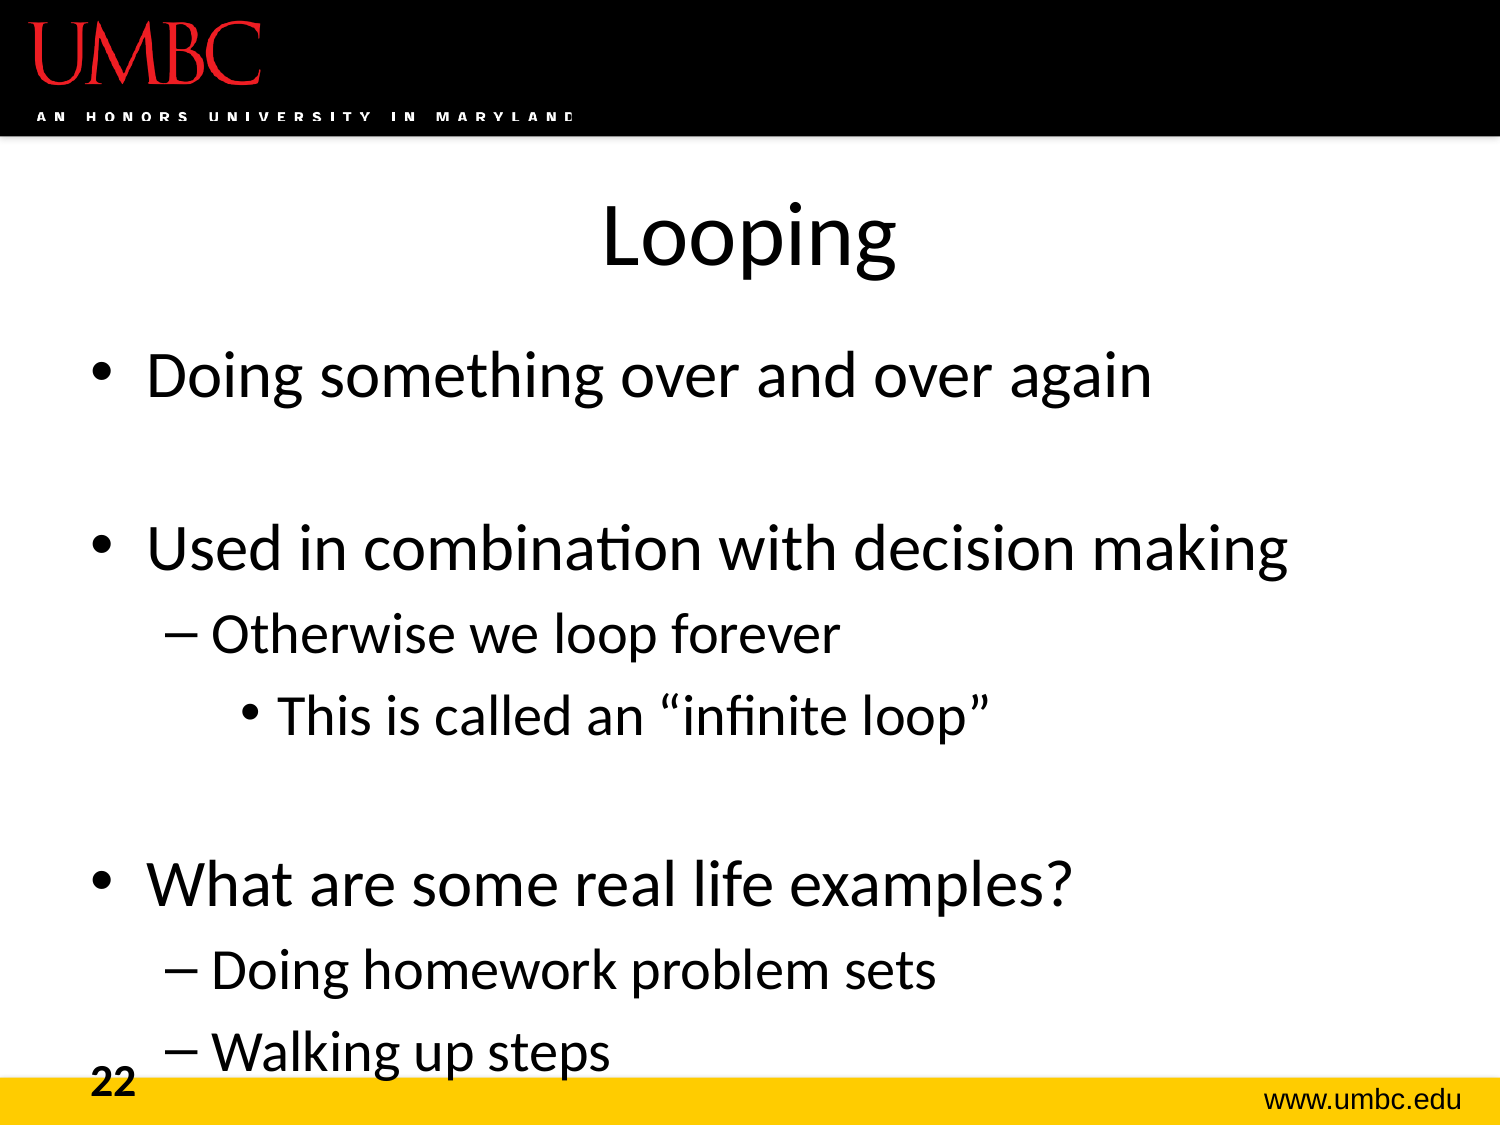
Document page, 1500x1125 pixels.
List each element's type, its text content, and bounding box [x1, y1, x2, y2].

slide_number 22 [75, 1042, 425, 1103]
list Doing something over and over again Used in combination with decision making Otherwise we loop forever This is called an “infinite loop” What are some real life examples? Doing homework problem sets Walking up steps [75, 323, 1425, 1005]
title Looping [75, 135, 1425, 323]
